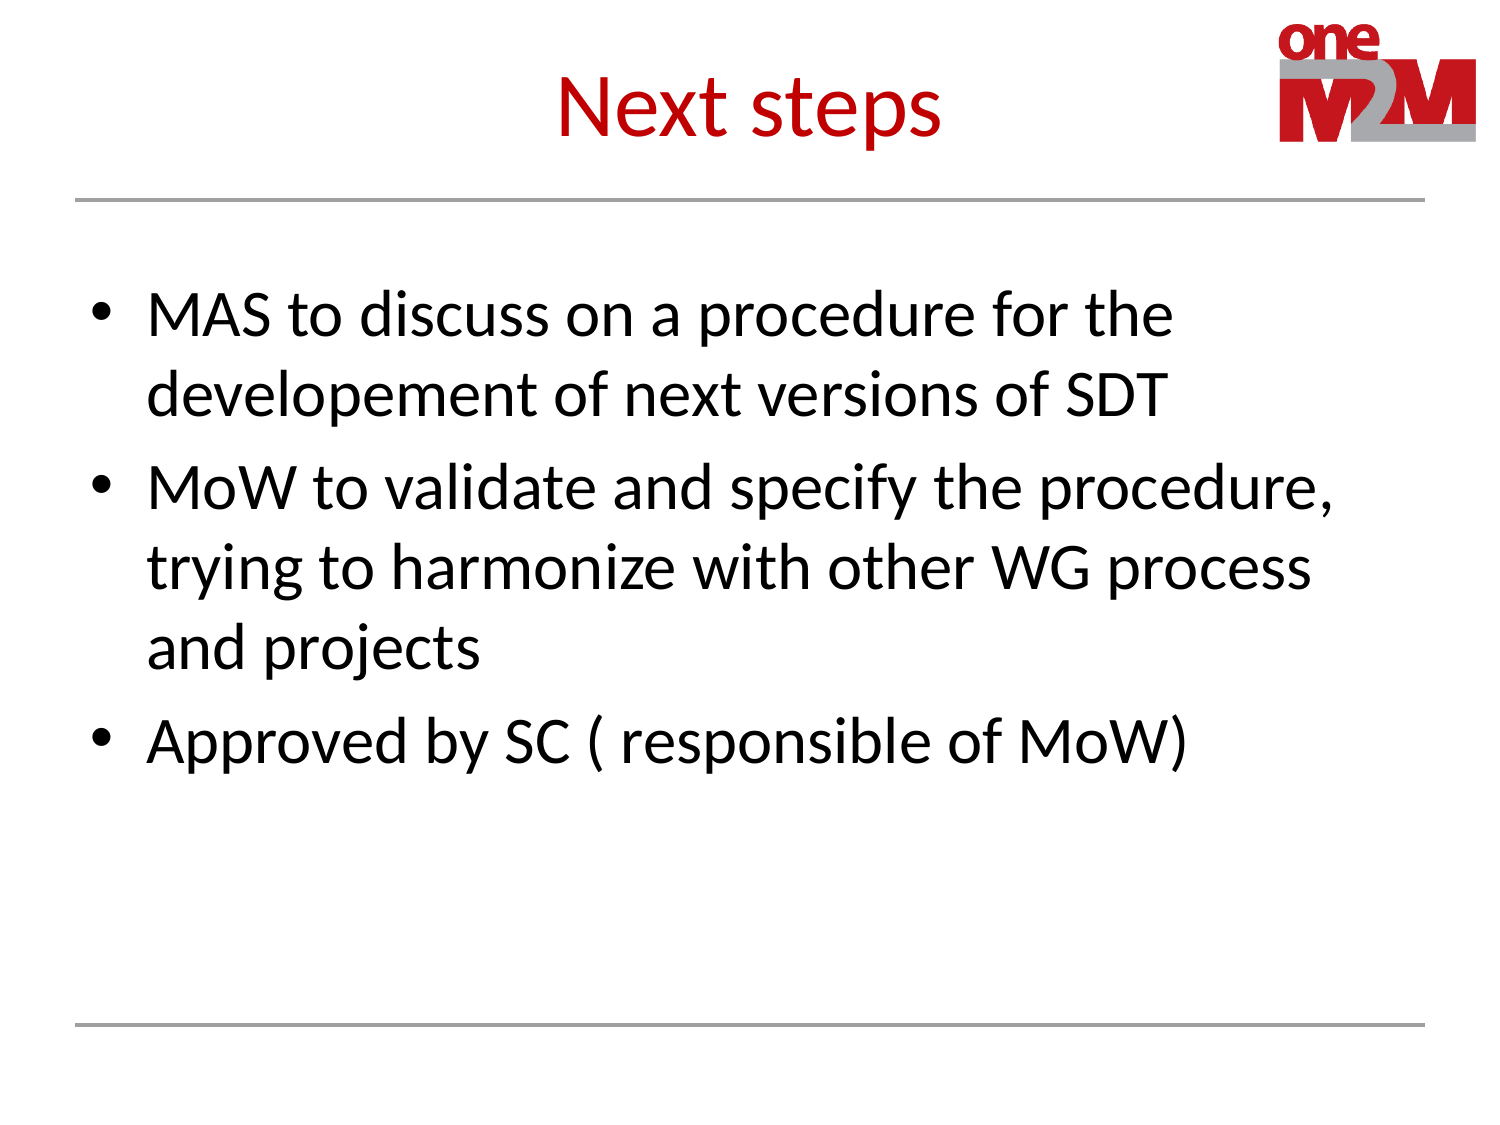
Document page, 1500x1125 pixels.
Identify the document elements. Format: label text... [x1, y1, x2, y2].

picture [1254, 0, 1500, 168]
title Next steps [75, 37, 1425, 225]
list MAS to discuss on a procedure for the developement of next versions of SDT MoW to validate and specify the procedure, trying to harmonize with other WG process and projects Approved by SC ( responsible of MoW) [75, 262, 1425, 1005]
